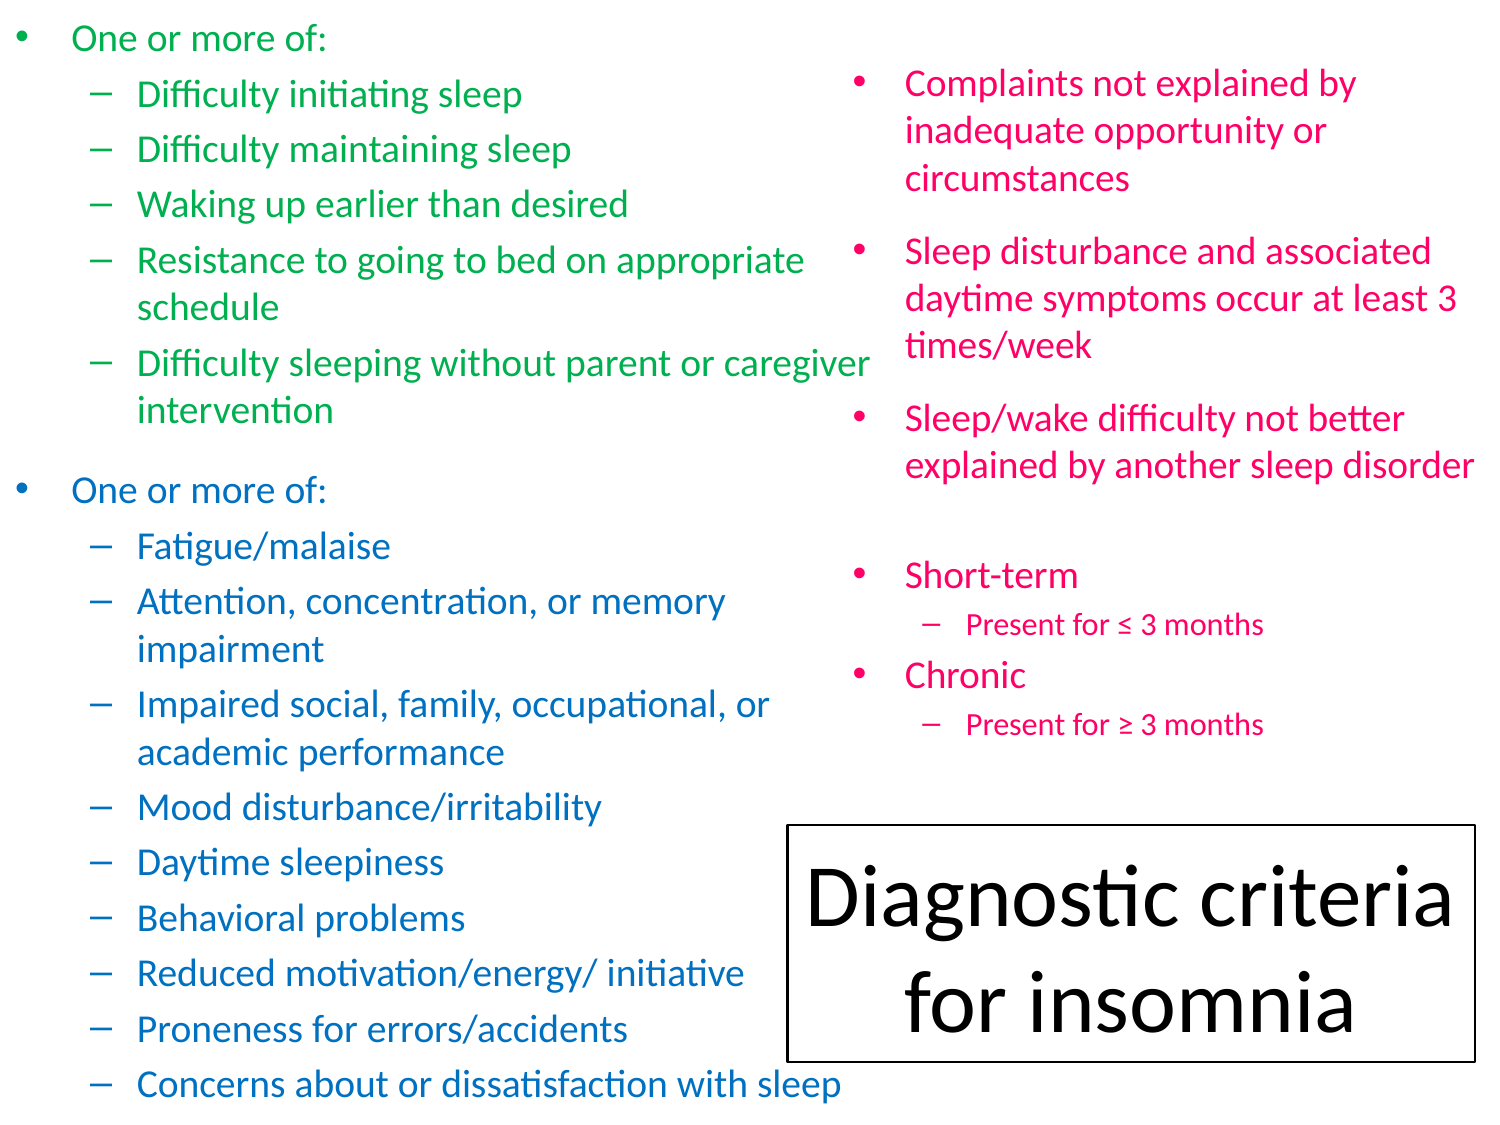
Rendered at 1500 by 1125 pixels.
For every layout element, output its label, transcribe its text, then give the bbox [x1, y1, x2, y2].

title Diagnostic criteria for insomnia [787, 825, 1475, 1063]
list One or more of: Difficulty initiating sleep Difficulty maintaining sleep Waking up earlier than desired Resistance to going to bed on appropriate schedule Difficulty sleeping without parent or caregiver intervention One or more of: Fatigue/malaise Attention, concentration, or memory impairment Impaired social, family, occupational, or academic performance Mood disturbance/irritability Daytime sleepiness Behavioral problems Reduced motivation/energy/ initiative Proneness for errors/accidents Concerns about or dissatisfaction with sleep [0, 4, 938, 869]
list Complaints not explained by inadequate opportunity or circumstances Sleep disturbance and associated daytime symptoms occur at least 3 times/week Sleep/wake difficulty not better explained by another sleep disorder Short-term Present for ≤ 3 months Chronic Present for ≥ 3 months [837, 50, 1500, 793]
